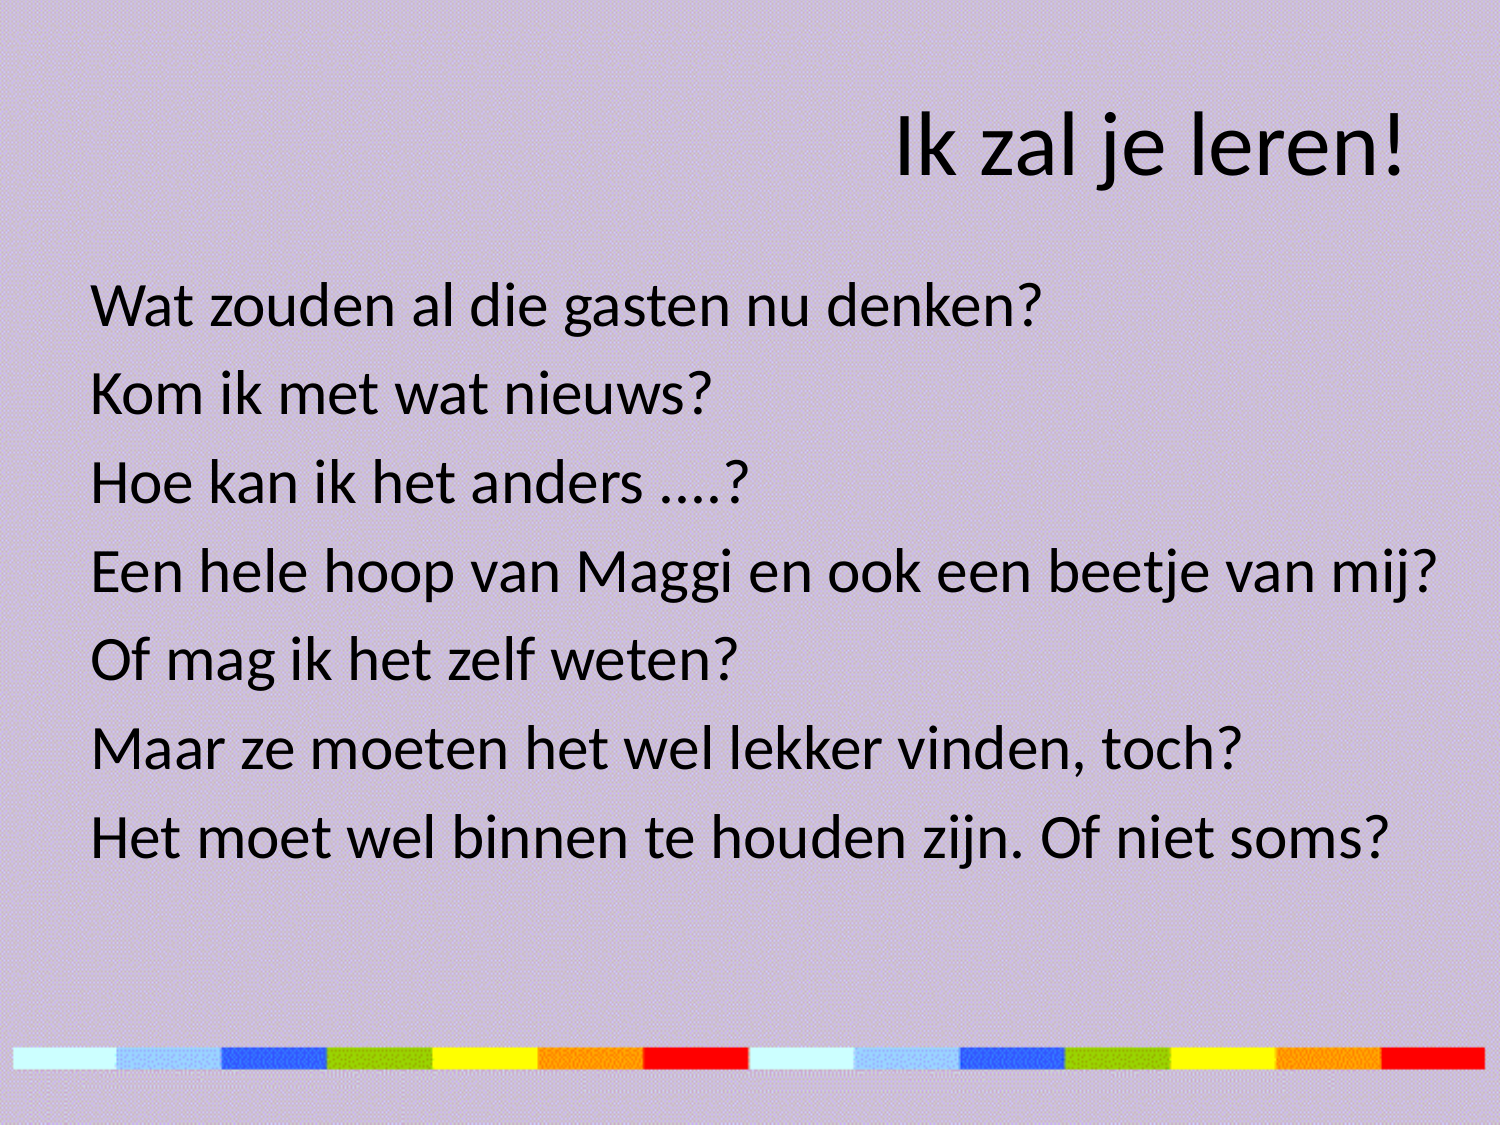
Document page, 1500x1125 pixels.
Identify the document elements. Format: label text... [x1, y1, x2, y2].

picture [0, 0, 1500, 1125]
title Ik zal je leren! [75, 45, 1425, 233]
list Wat zouden al die gasten nu denken? Kom ik met wat nieuws? Hoe kan ik het anders ....? Een hele hoop van Maggi en ook een beetje van mij? Of mag ik het zelf weten? Maar ze moeten het wel lekker vinden, toch? Het moet wel binnen te houden zijn. Of niet soms? [75, 255, 1459, 998]
